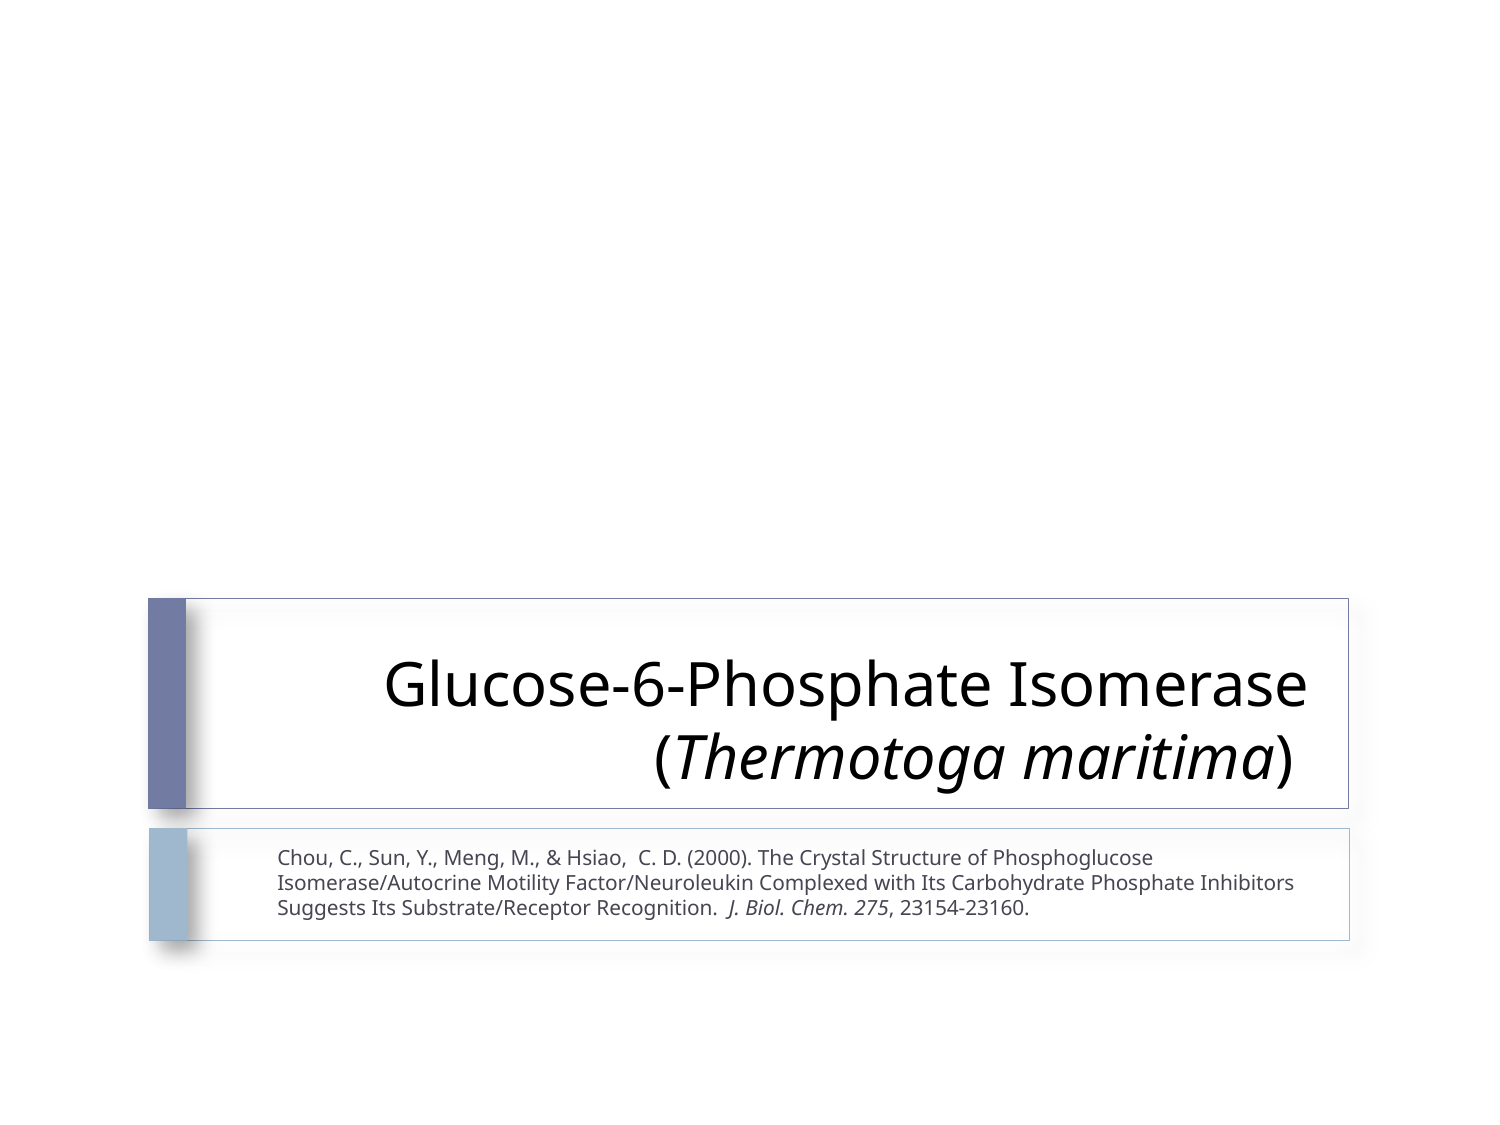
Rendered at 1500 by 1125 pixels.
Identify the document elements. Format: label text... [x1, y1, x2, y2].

title Glucose-6-Phosphate Isomerase (Thermotoga maritima) [200, 637, 1325, 800]
subtitle Chou, C., Sun, Y., Meng, M., & Hsiao, C. D. (2000). The Crystal Structure of Phosphoglucose Isomerase/Autocrine Motility Factor/Neuroleukin Complexed with Its Carbohydrate Phosphate Inhibitors Suggests Its Substrate/Receptor Recognition. J. Biol. Chem. 275, 23154-23160. [262, 837, 1325, 929]
